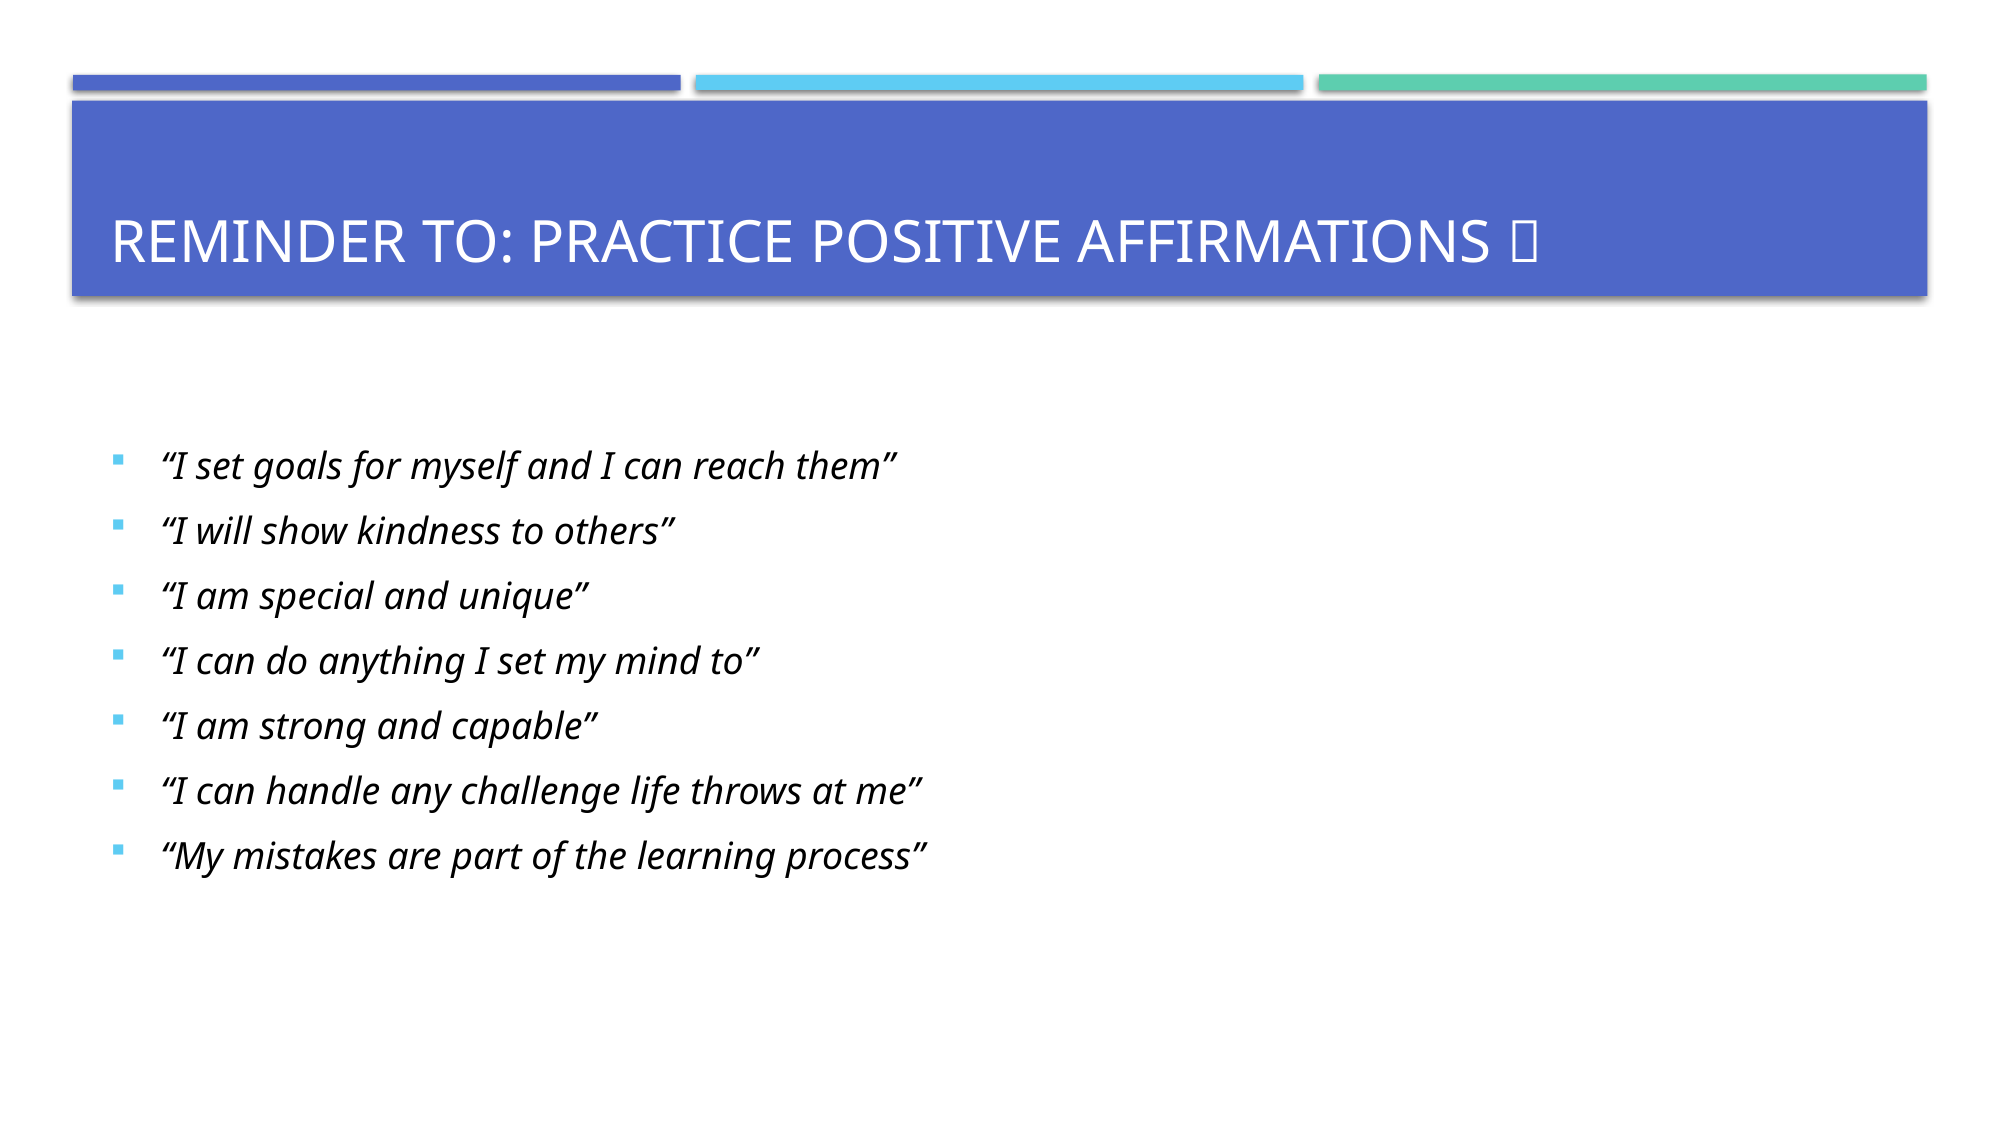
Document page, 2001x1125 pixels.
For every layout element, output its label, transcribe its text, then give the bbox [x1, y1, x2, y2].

title Reminder to: Practice positive affirmations  [95, 115, 1905, 282]
list “I set goals for myself and I can reach them” “I will show kindness to others” “I am special and unique” “I can do anything I set my mind to” “I am strong and capable” “I can handle any challenge life throws at me” “My mistakes are part of the learning process” [95, 357, 1905, 962]
